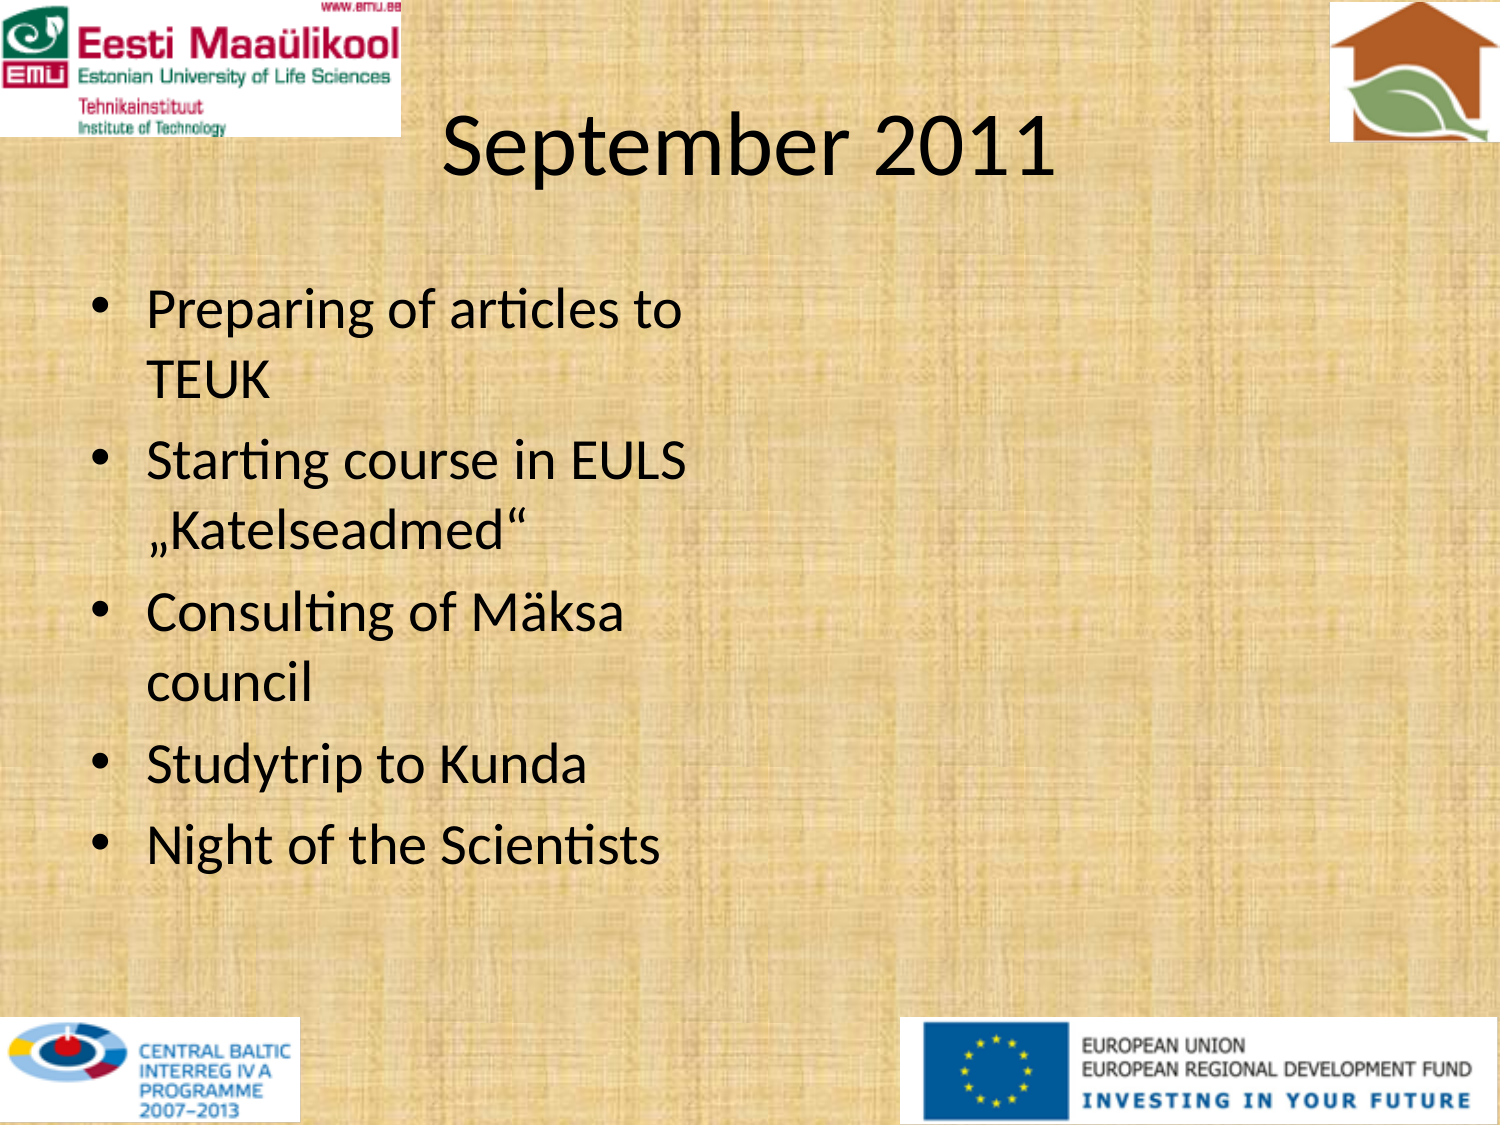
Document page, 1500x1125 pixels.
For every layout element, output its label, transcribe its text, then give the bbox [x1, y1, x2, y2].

list Preparing of articles to TEUK Starting course in EULS „Katelseadmed“ Consulting of Mäksa council Studytrip to Kunda Night of the Scientists [75, 262, 738, 1005]
title September 2011 [75, 45, 1425, 233]
picture [0, 0, 1500, 1125]
